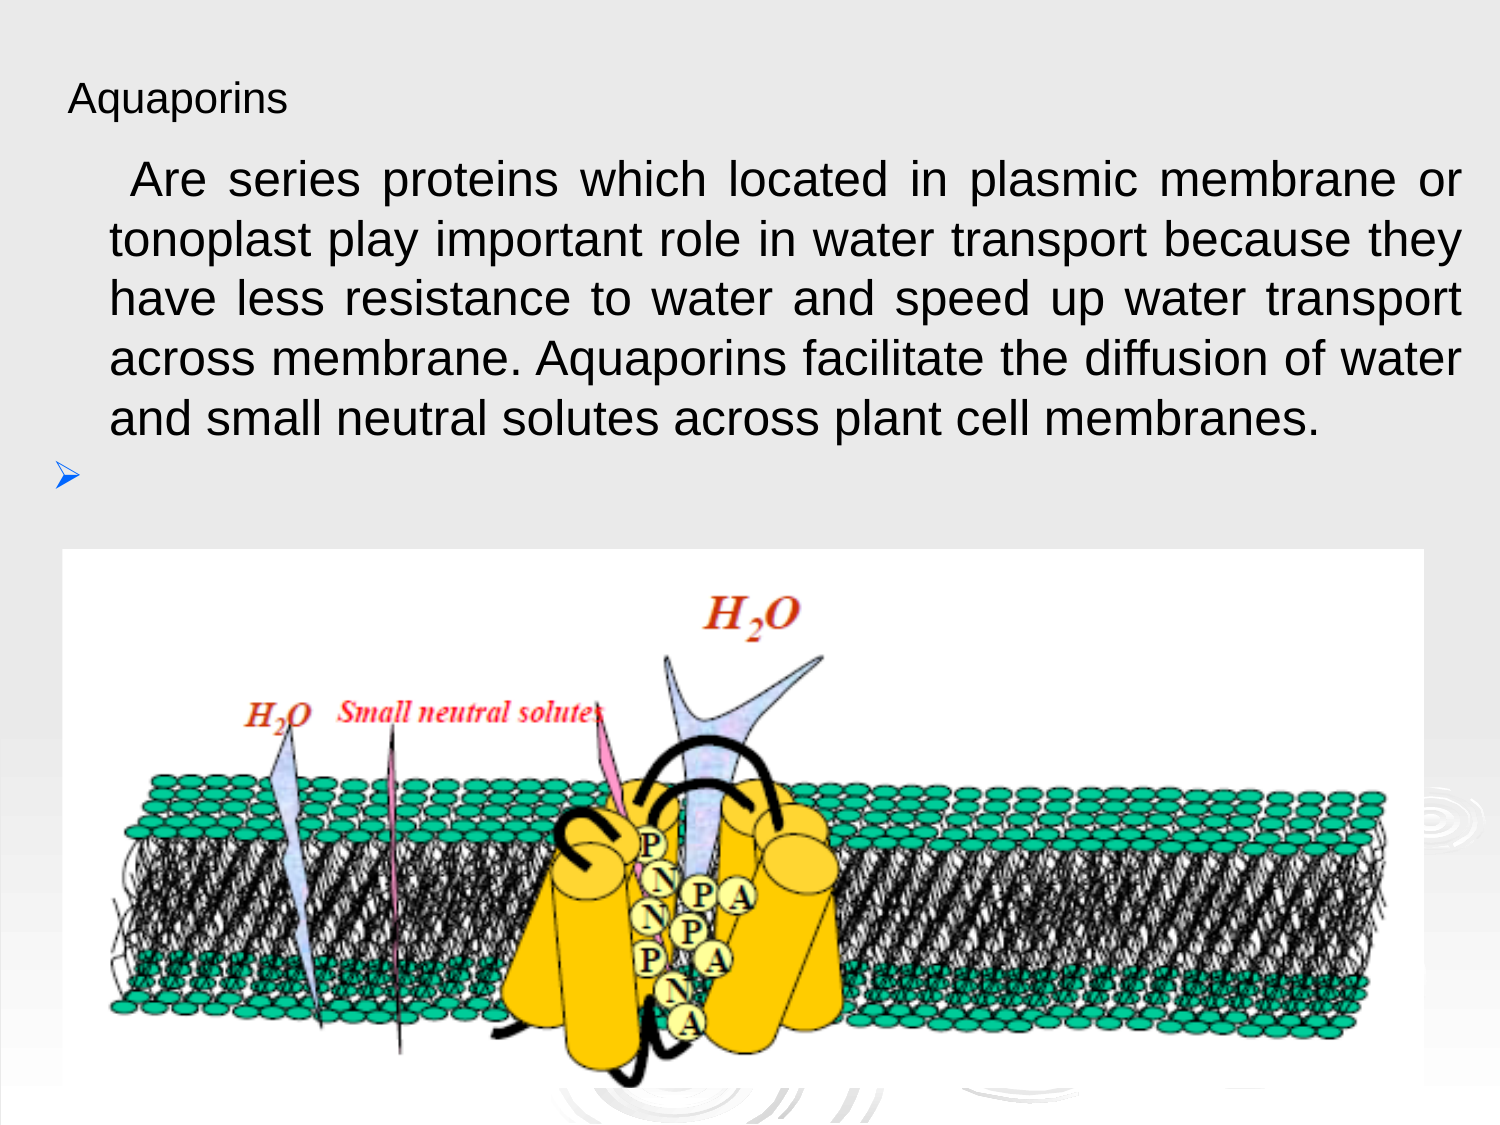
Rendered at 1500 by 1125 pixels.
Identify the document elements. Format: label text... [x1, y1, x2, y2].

text_box Aquaporins Are series proteins which located in plasmic membrane or tonoplast play important role in water transport because they have less resistance to water and speed up water transport across membrane. Aquaporins facilitate the diffusion of water and small neutral solutes across plant cell membranes. [37, 62, 1479, 550]
picture [62, 549, 1424, 1096]
